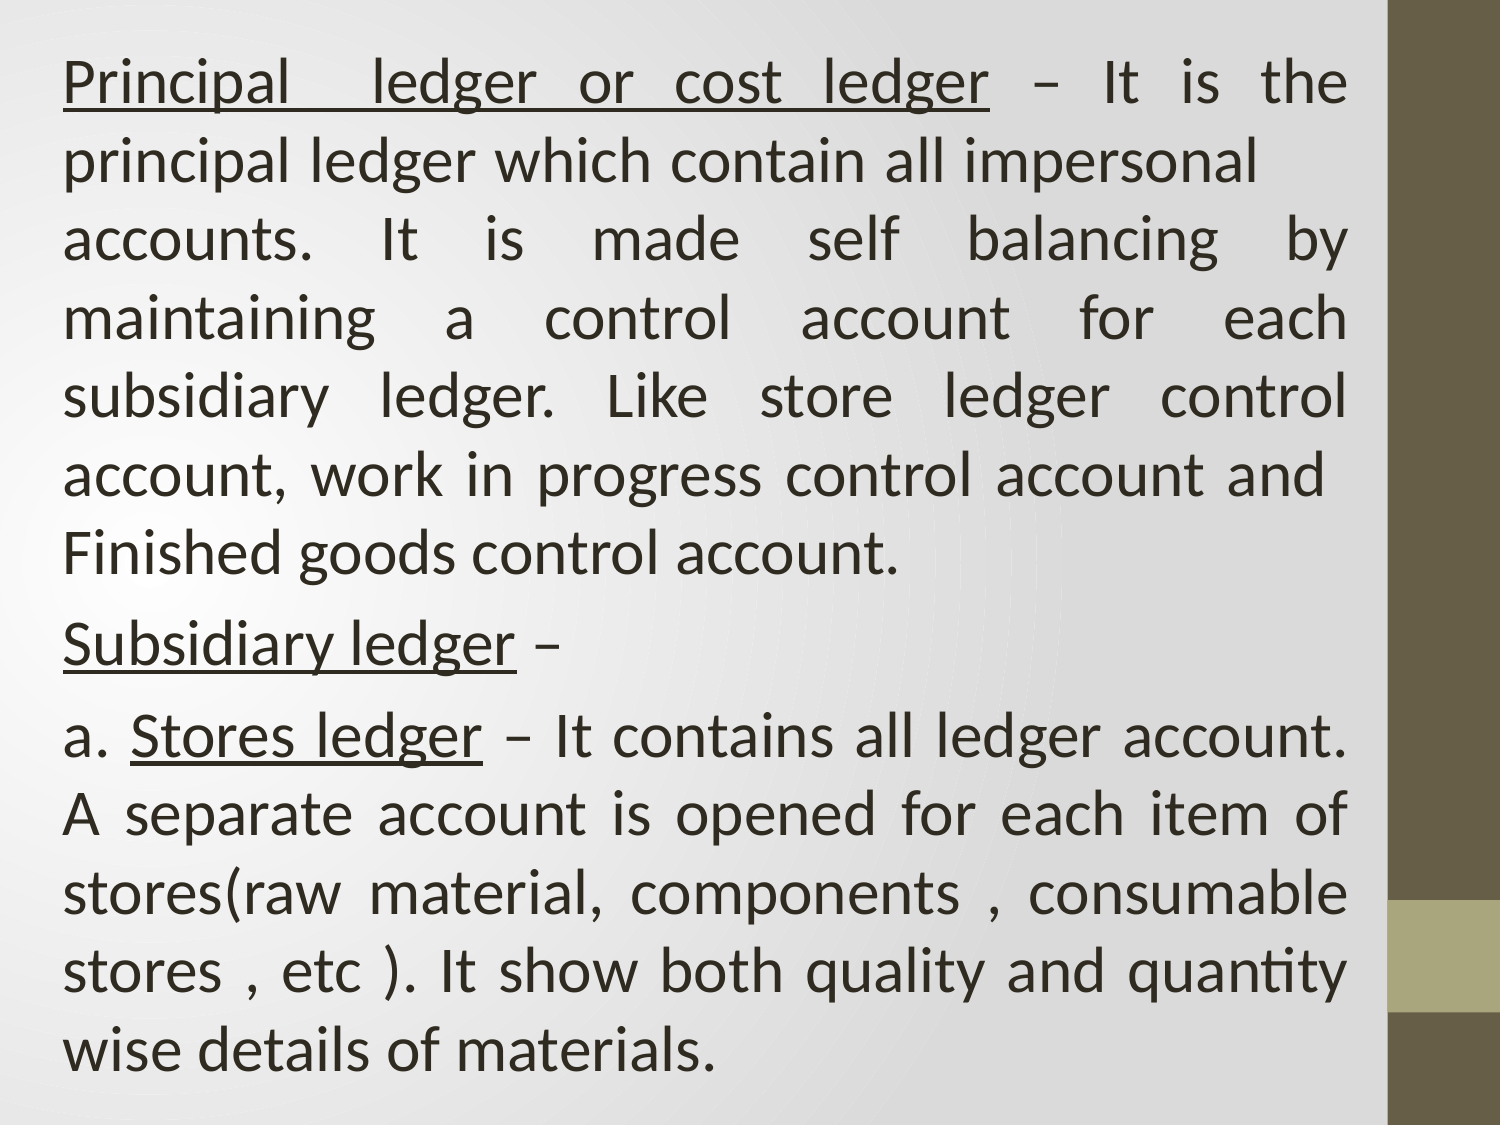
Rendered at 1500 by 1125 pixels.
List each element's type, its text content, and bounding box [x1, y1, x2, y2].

list Principal ledger or cost ledger – It is the principal ledger which contain all impersonal accounts. It is made self balancing by maintaining a control account for each subsidiary ledger. Like store ledger control account, work in progress control account and Finished goods control account. Subsidiary ledger – a. Stores ledger – It contains all ledger account. A separate account is opened for each item of stores(raw material, components , consumable stores , etc ). It show both quality and quantity wise details of materials. [29, 30, 1365, 1094]
